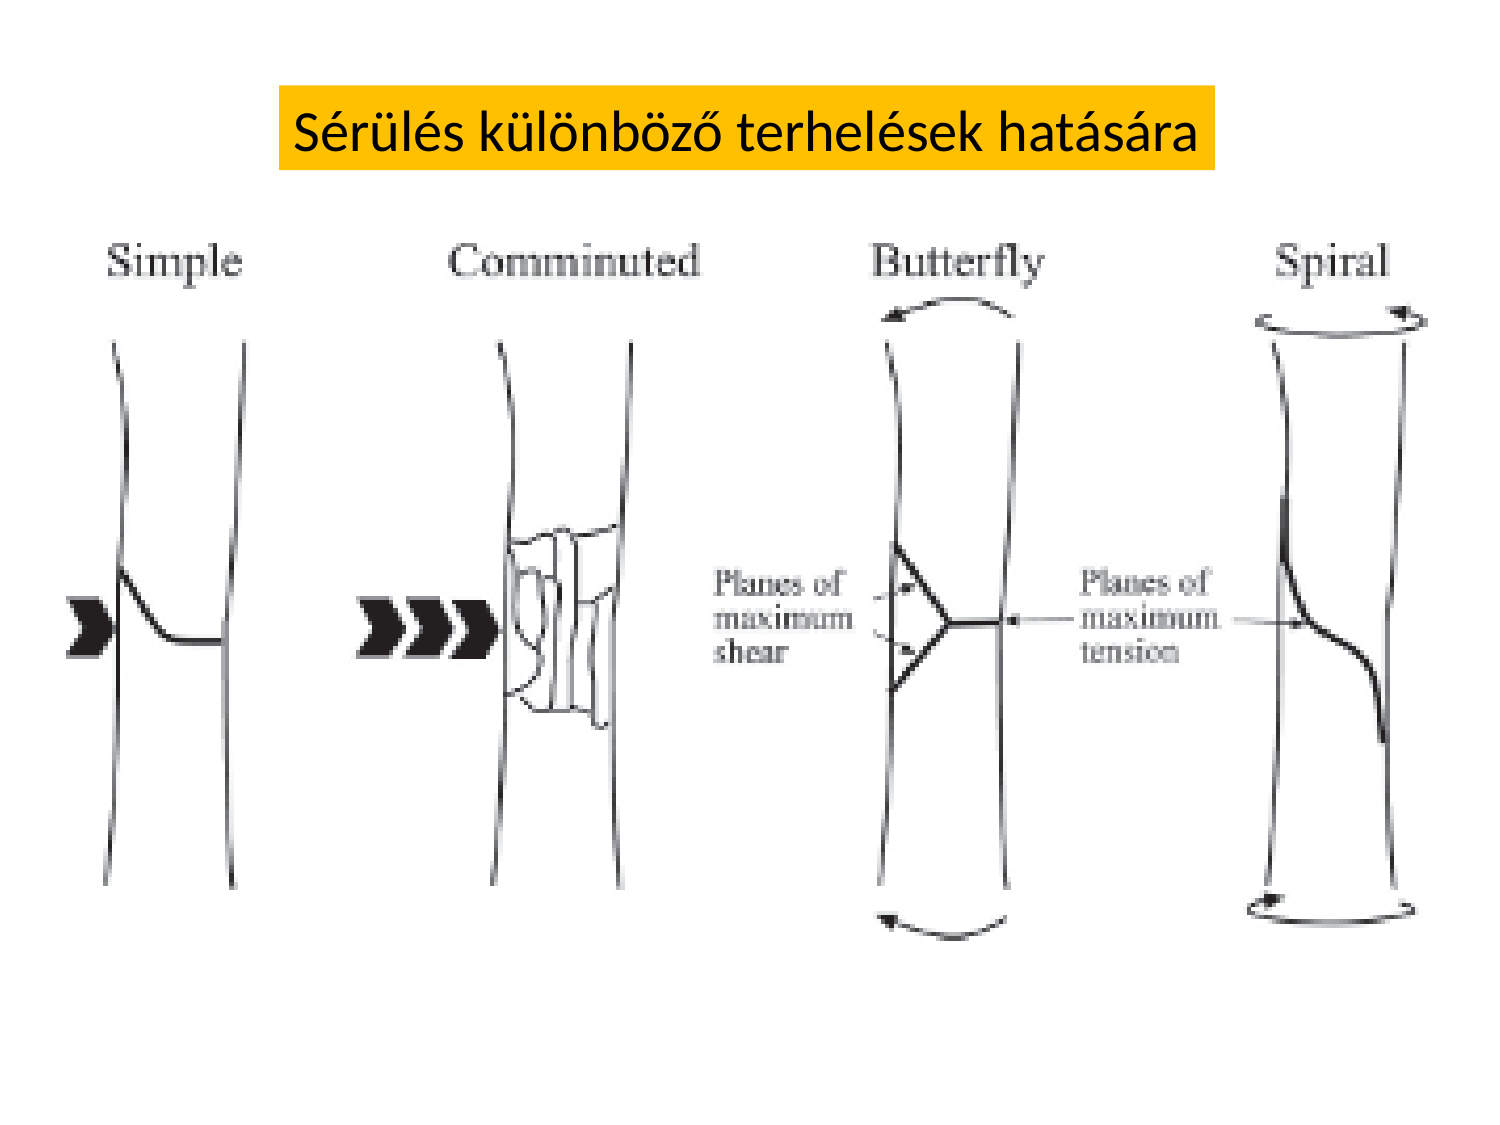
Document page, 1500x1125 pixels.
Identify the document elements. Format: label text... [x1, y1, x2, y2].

text_box Sérülés különböző terhelések hatására [279, 85, 1216, 171]
picture [66, 243, 1429, 942]
